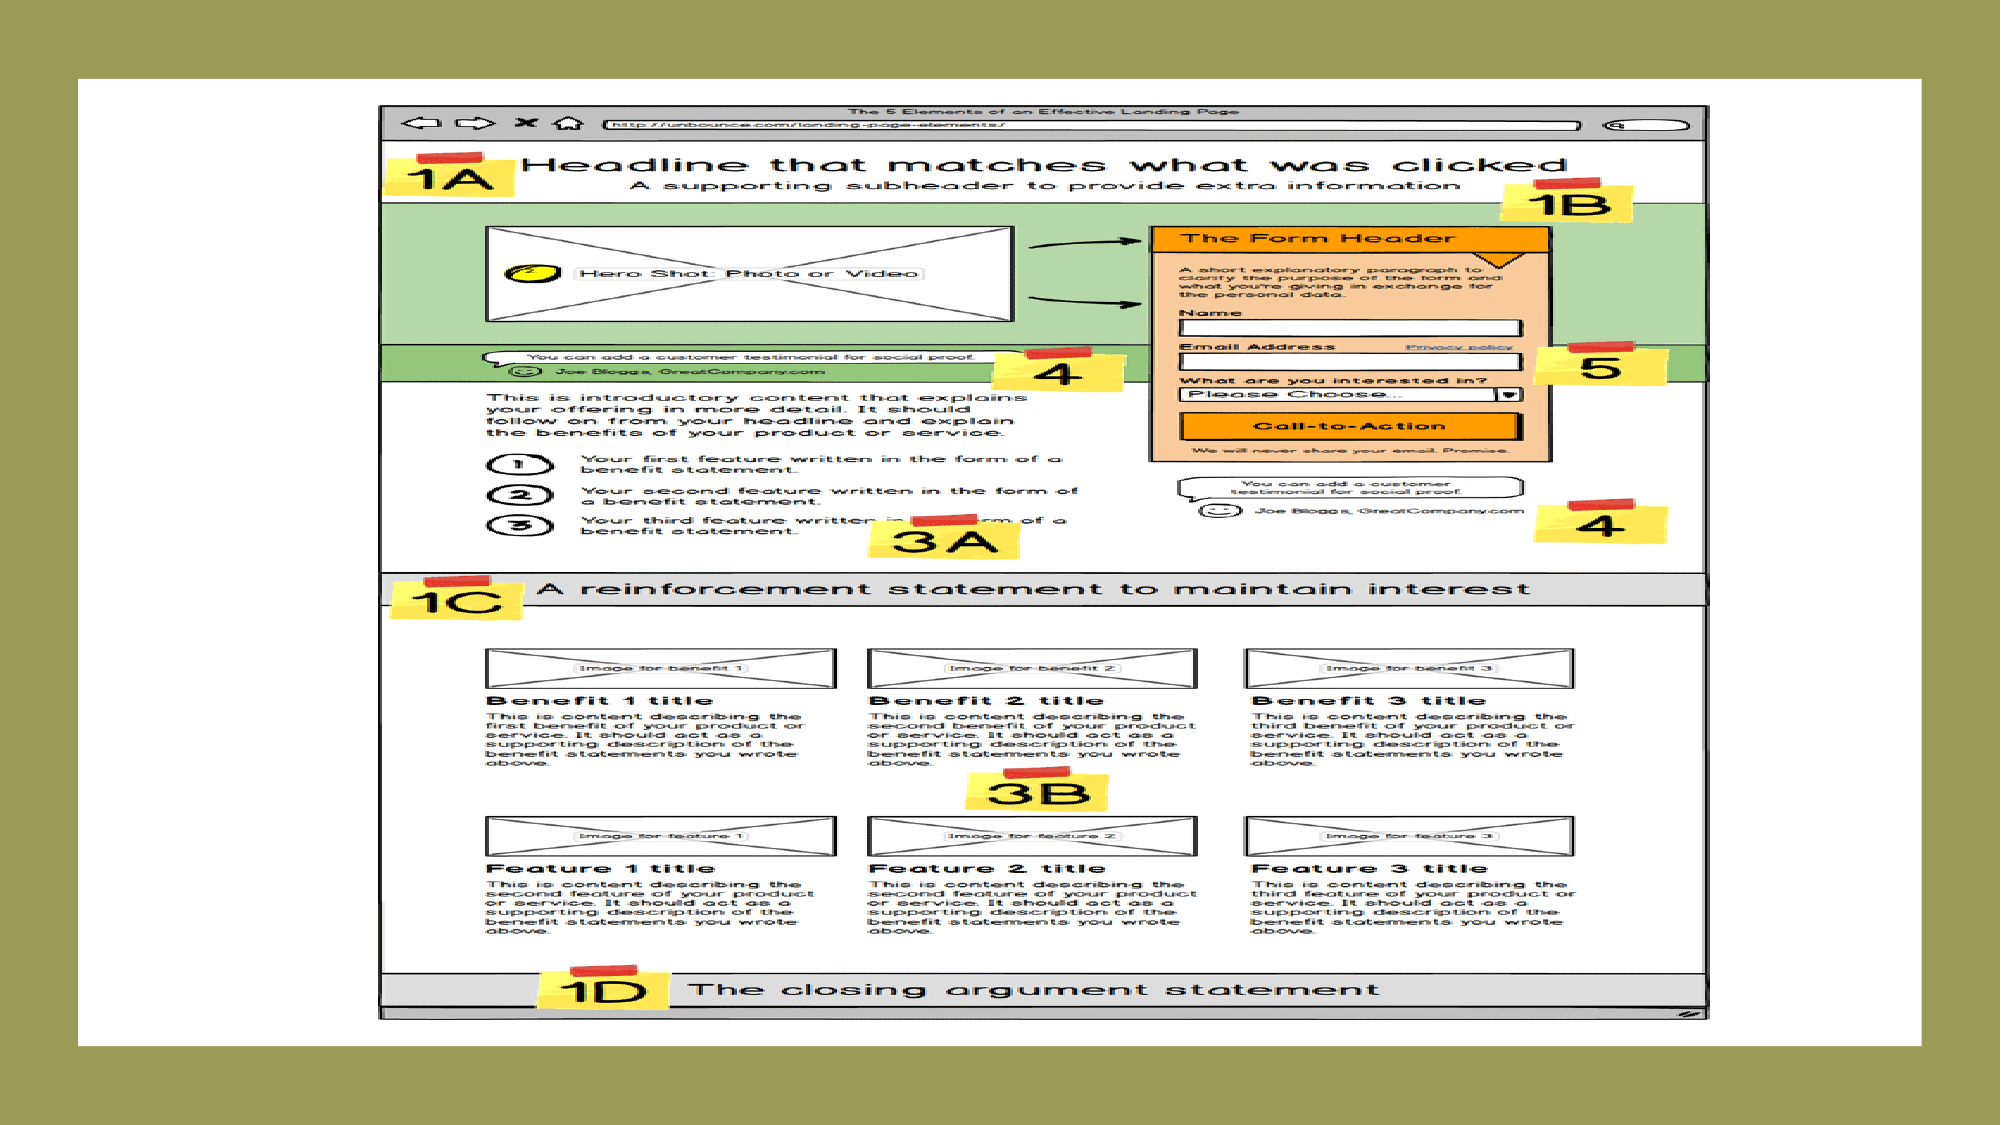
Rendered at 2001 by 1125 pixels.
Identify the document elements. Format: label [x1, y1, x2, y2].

text_box [77, 78, 1923, 1047]
picture [378, 105, 1710, 1020]
text_box [0, 0, 2000, 1125]
